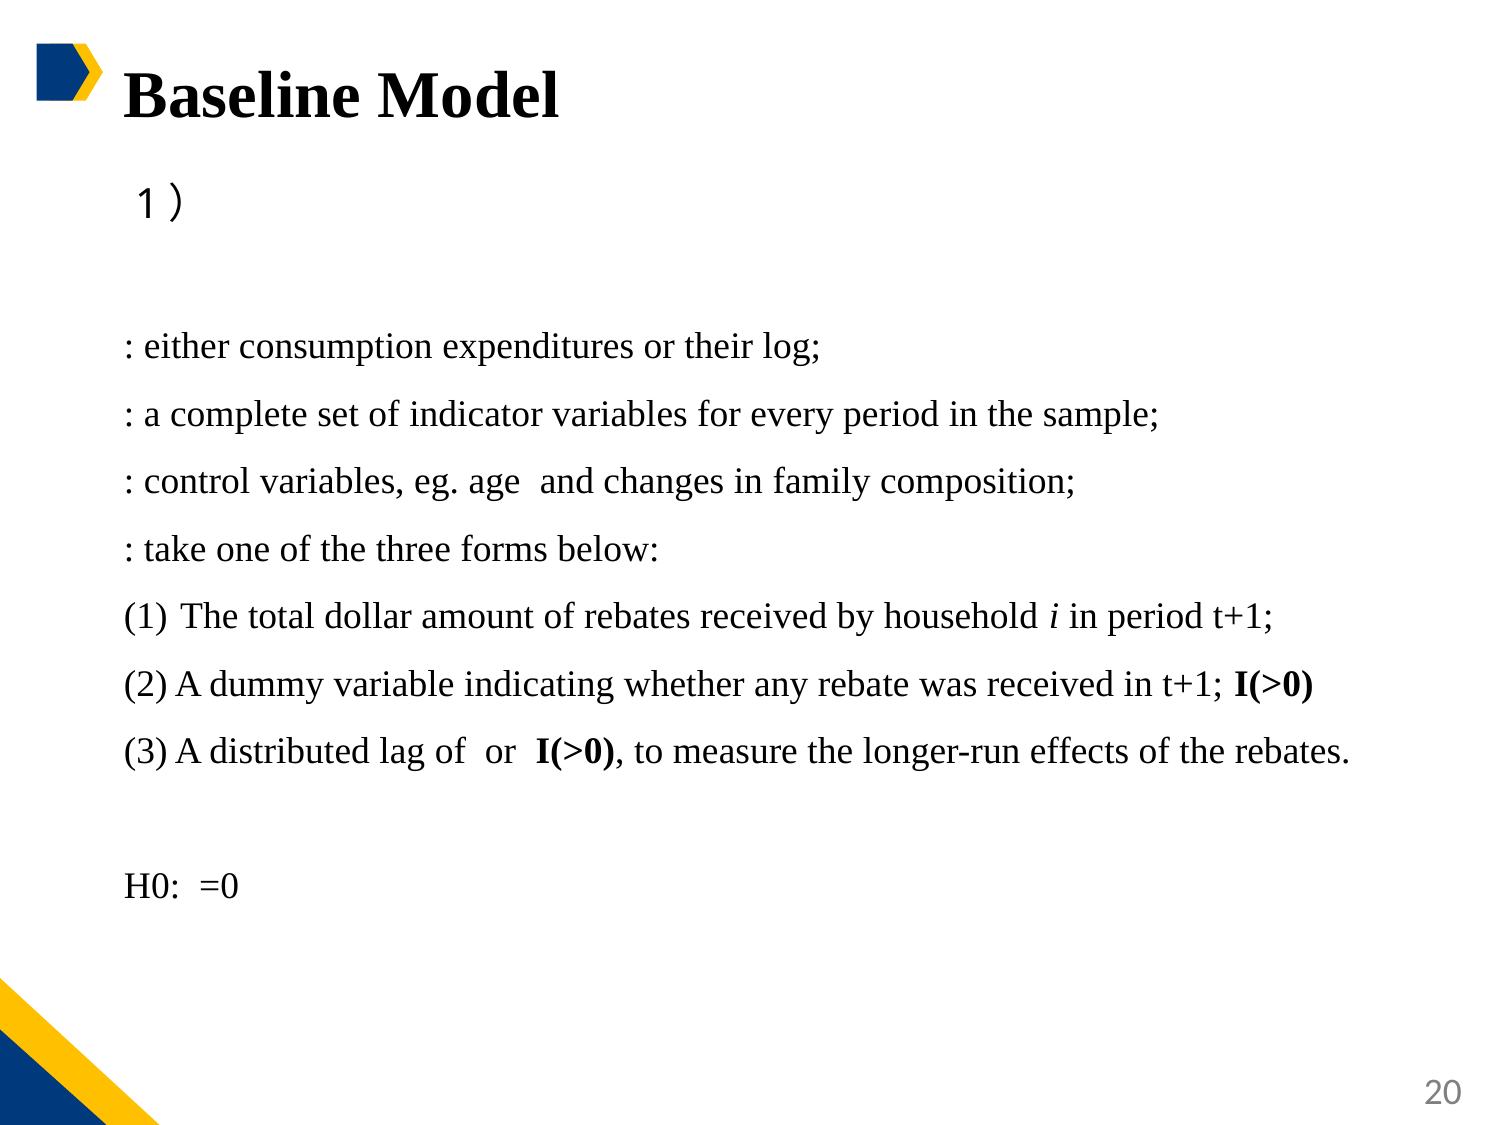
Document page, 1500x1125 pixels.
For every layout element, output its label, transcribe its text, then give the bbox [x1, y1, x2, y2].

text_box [0, 43, 160, 1125]
text_box Baseline Model [109, 19, 1430, 138]
